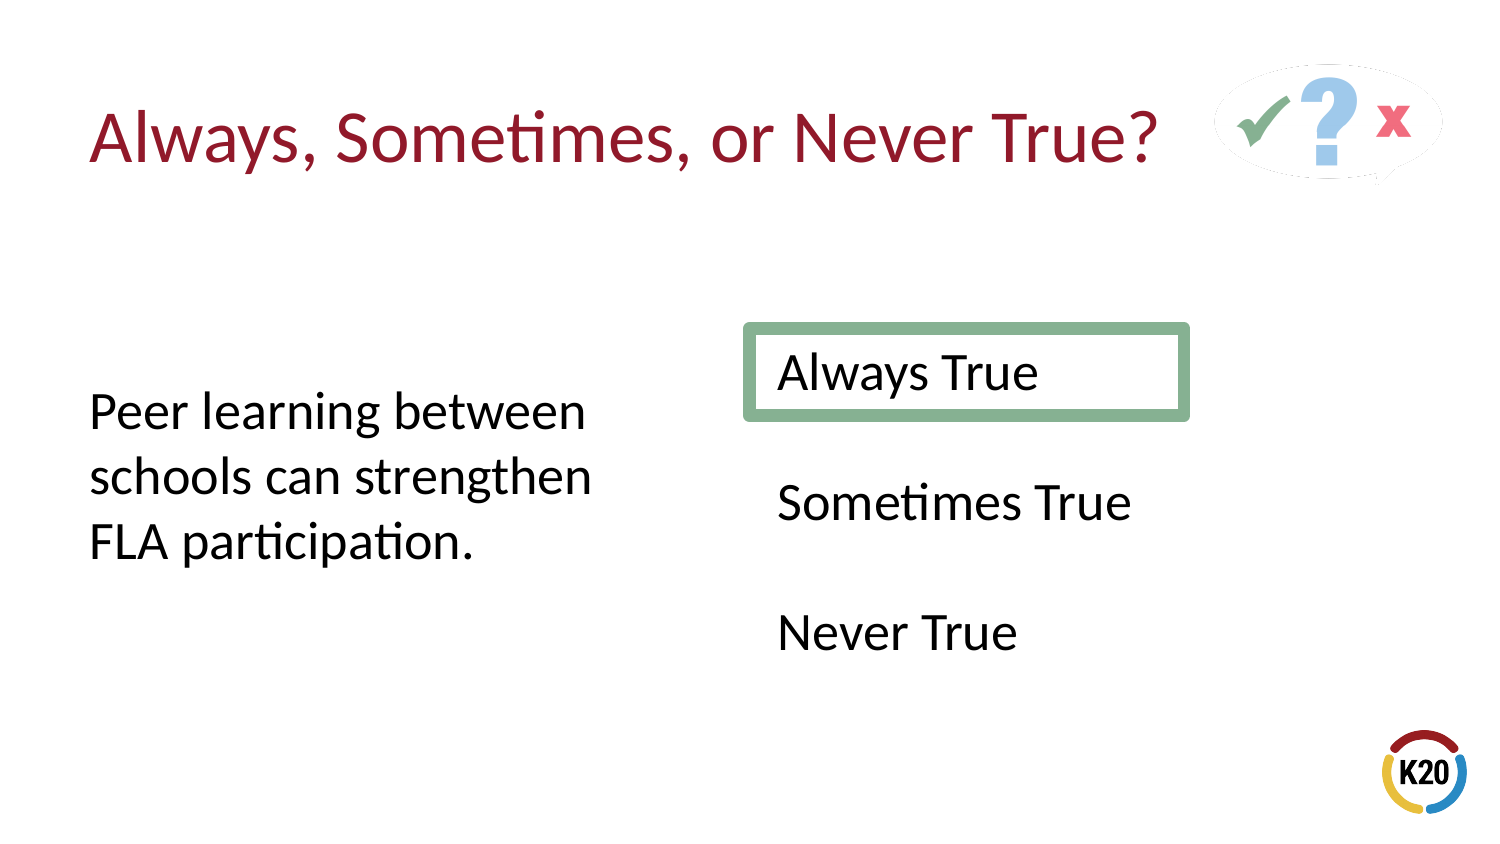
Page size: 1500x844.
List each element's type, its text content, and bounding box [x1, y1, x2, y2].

picture [1382, 730, 1467, 814]
picture [1209, 54, 1450, 185]
text_box Always True Sometimes True Never True [762, 216, 1425, 782]
list Peer learning between schools can strengthen FLA participation. [74, 360, 656, 638]
title Always, Sometimes, or Never True? [74, 72, 1204, 167]
text_box [749, 328, 1184, 416]
